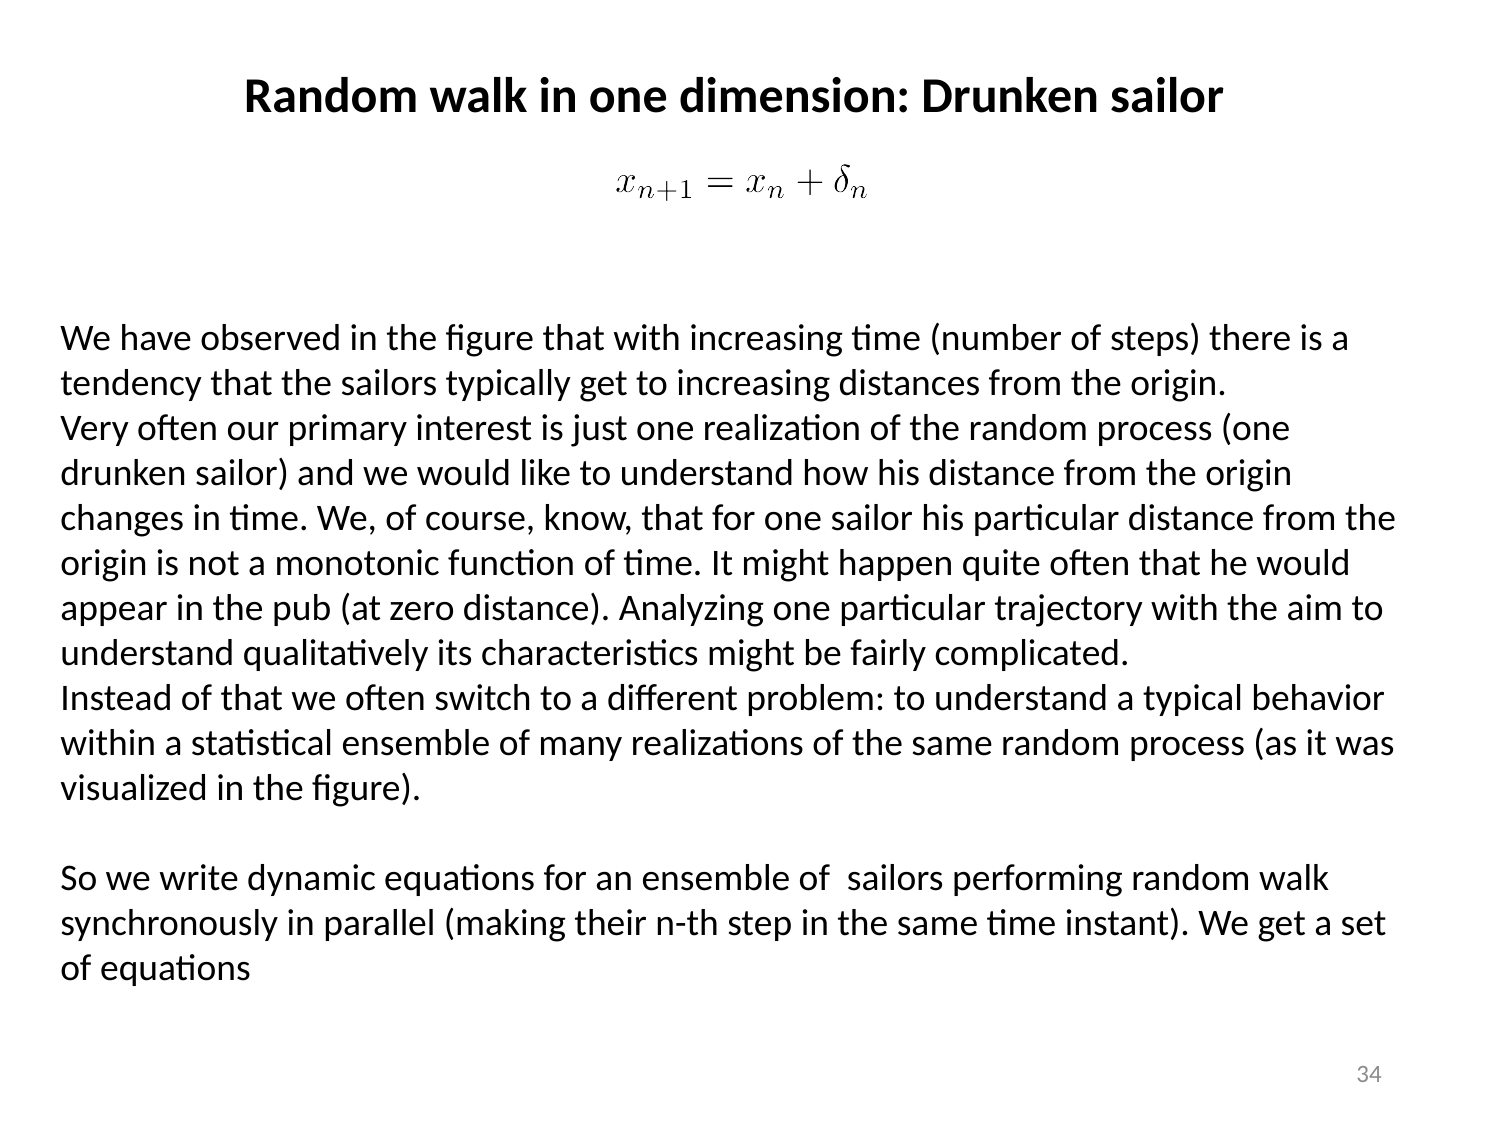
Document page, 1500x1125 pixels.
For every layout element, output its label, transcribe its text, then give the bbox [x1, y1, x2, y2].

slide_number 34 [1059, 1042, 1397, 1103]
picture [616, 164, 867, 201]
text_box Random walk in one dimension: Drunken sailor [78, 54, 1391, 130]
